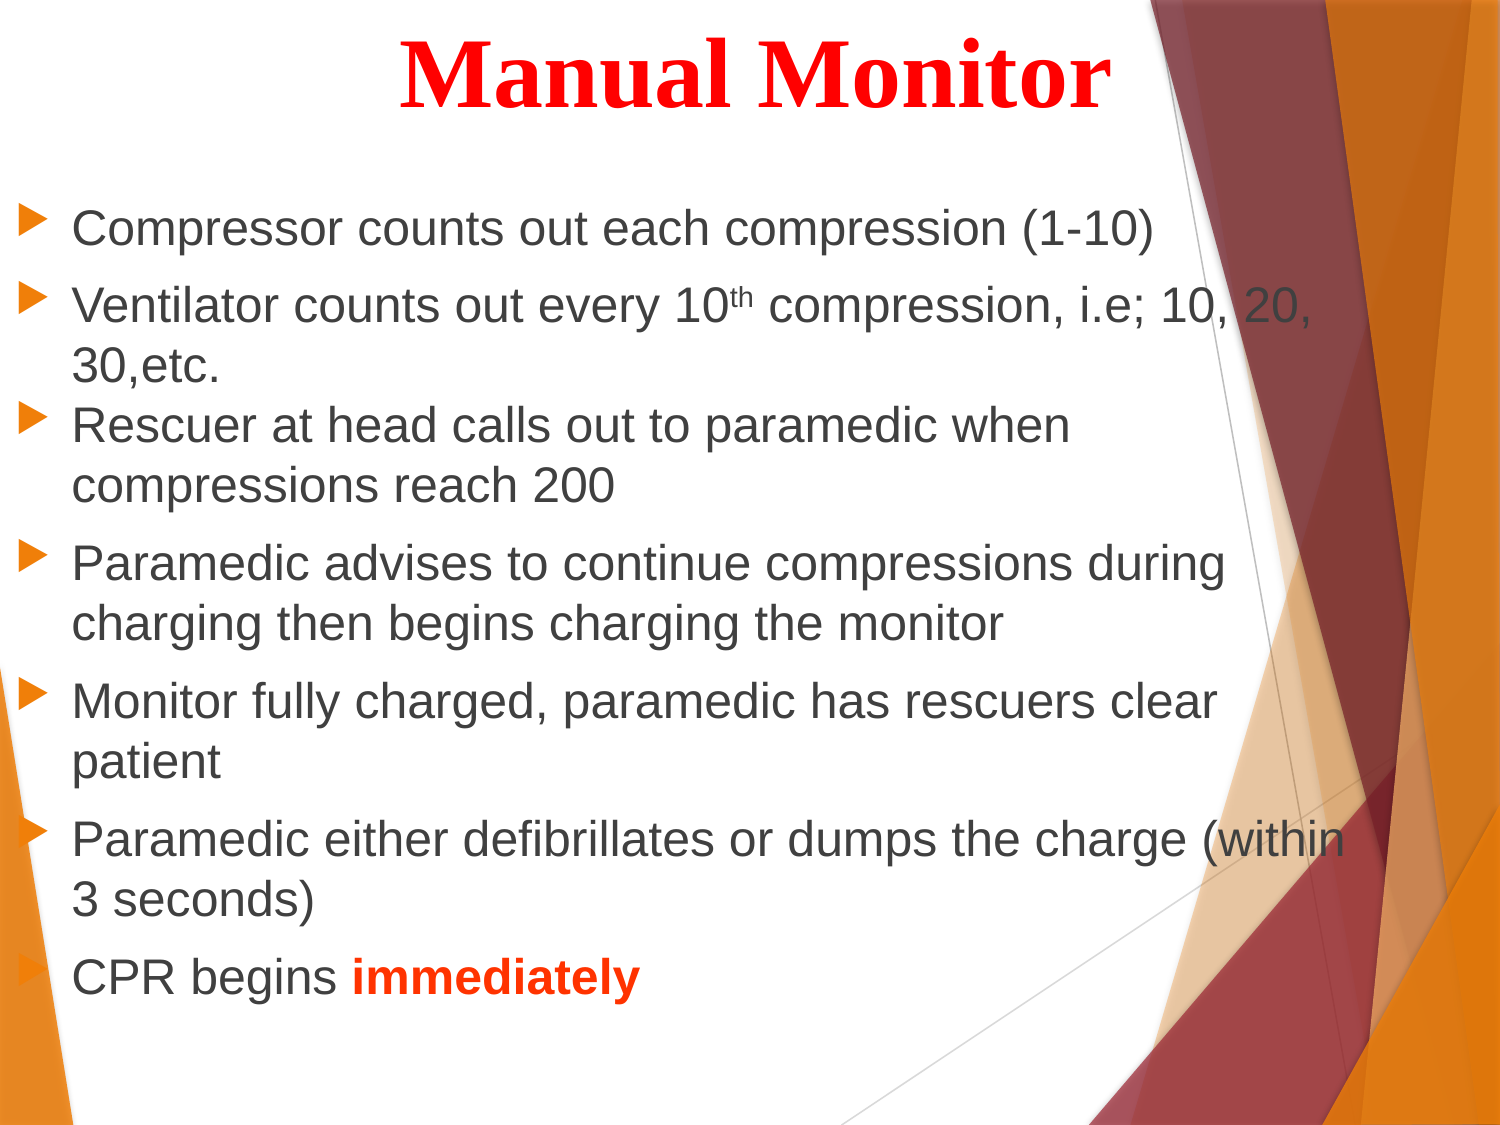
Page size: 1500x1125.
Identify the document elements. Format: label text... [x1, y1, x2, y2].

list Compressor counts out each compression (1-10) Ventilator counts out every 10th compression, i.e; 10, 20, 30,etc. Rescuer at head calls out to paramedic when compressions reach 200 Paramedic advises to continue compressions during charging then begins charging the monitor Monitor fully charged, paramedic has rescuers clear patient Paramedic either defibrillates or dumps the charge (within 3 seconds) CPR begins immediately [0, 187, 1375, 860]
text_box Manual Monitor [37, 0, 1475, 135]
